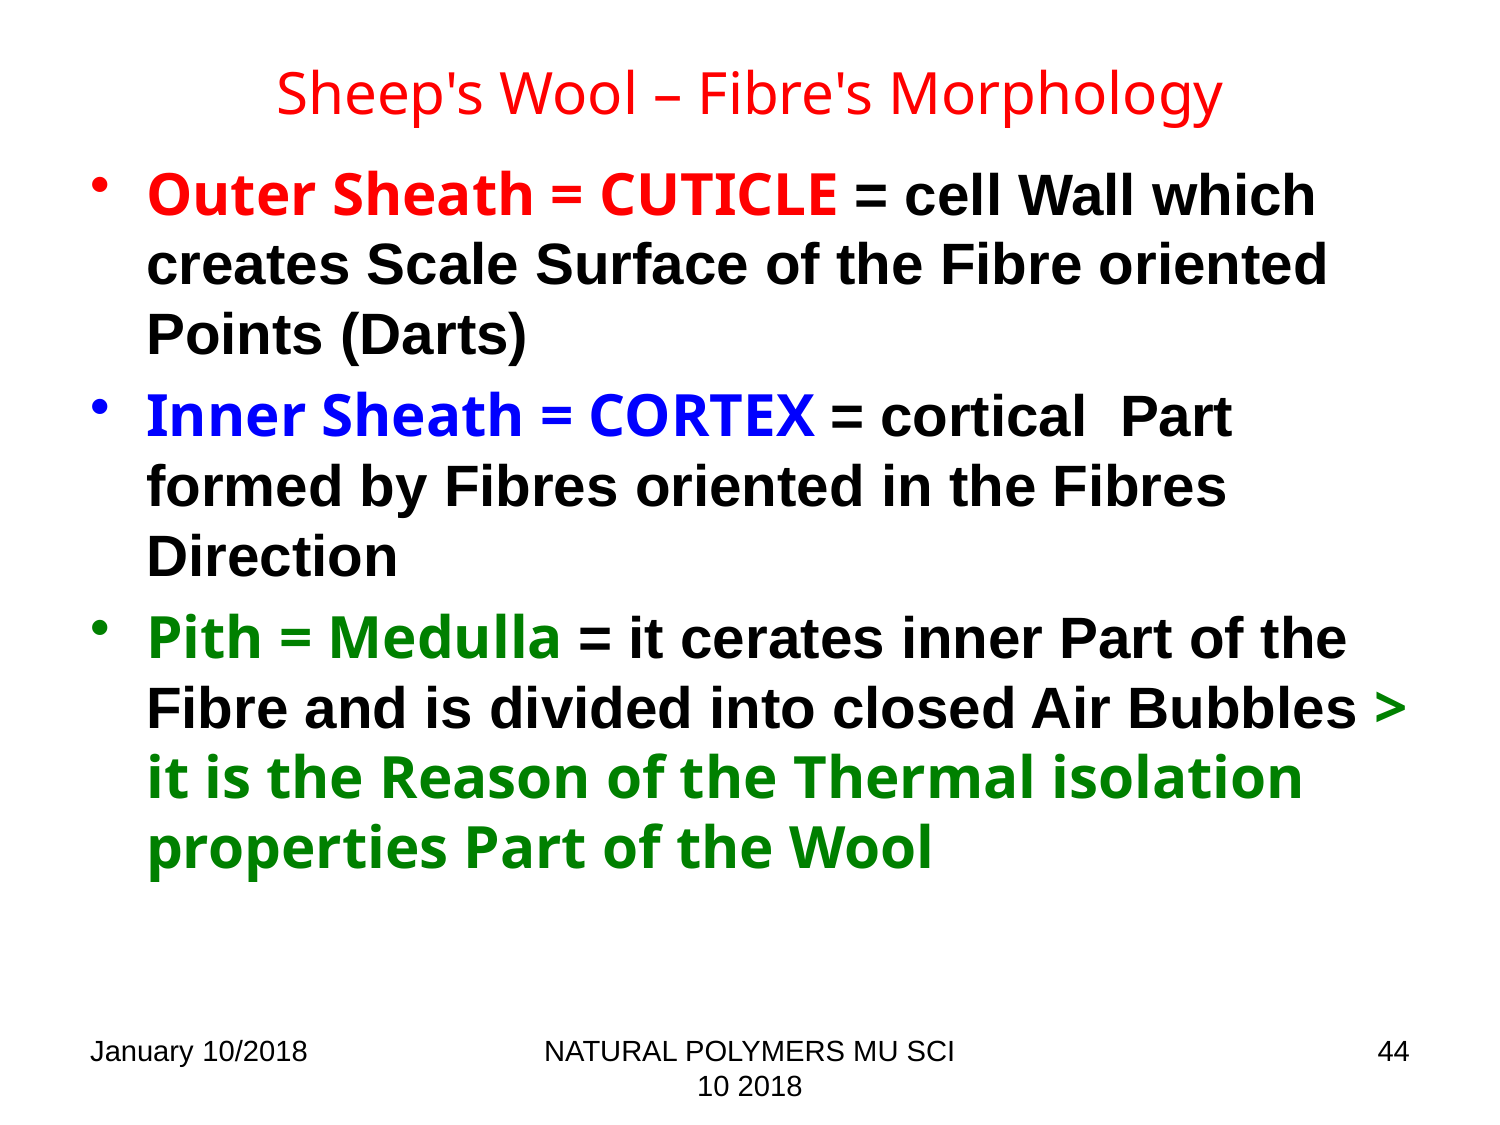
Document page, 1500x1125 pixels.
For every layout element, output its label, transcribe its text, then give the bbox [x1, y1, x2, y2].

footer NATURAL POLYMERS MU SCI 10 2018 [512, 1024, 988, 1103]
title Sheep's Wool – Fibre's Morphology [74, 44, 1426, 138]
list Outer Sheath = CUTICLE = cell Wall which creates Scale Surface of the Fibre oriented Points (Darts) Inner Sheath = CORTEX = cortical Part formed by Fibres oriented in the Fibres Direction Pith = Medulla = it cerates inner Part of the Fibre and is divided into closed Air Bubbles > it is the Reason of the Thermal isolation properties Part of the Wool [74, 148, 1426, 1006]
slide_number 44 [1074, 1024, 1426, 1103]
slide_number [74, 1024, 426, 1103]
